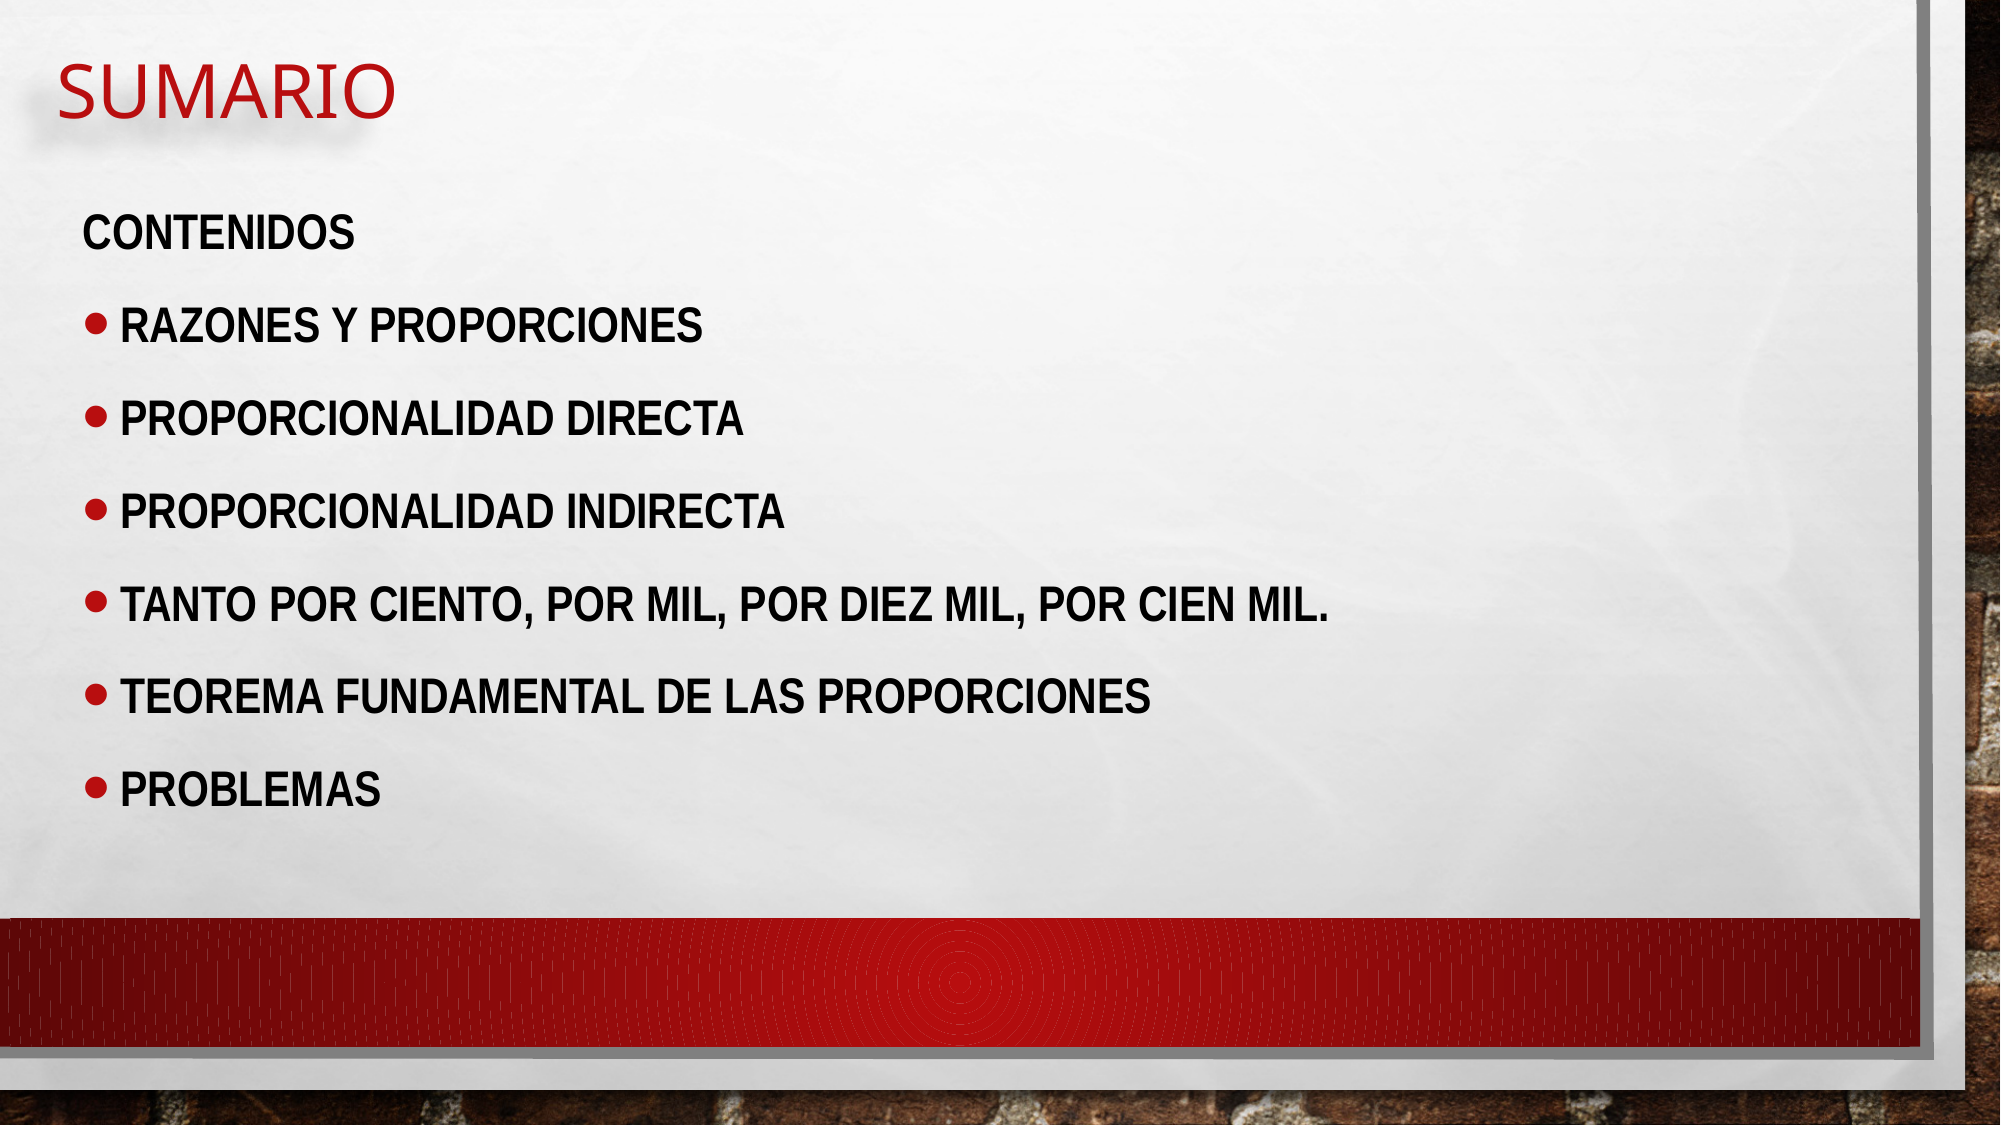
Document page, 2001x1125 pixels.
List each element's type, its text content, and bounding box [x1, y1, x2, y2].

list Contenidos Razones y proporciones Proporcionalidad directa Proporcionalidad indirecta Tanto por ciento, por mil, por diez mil, por cien mil. Teorema fundamental de las proporciones Problemas [67, 206, 1774, 870]
picture [0, 0, 2000, 1125]
title Sumario [41, 0, 1747, 189]
